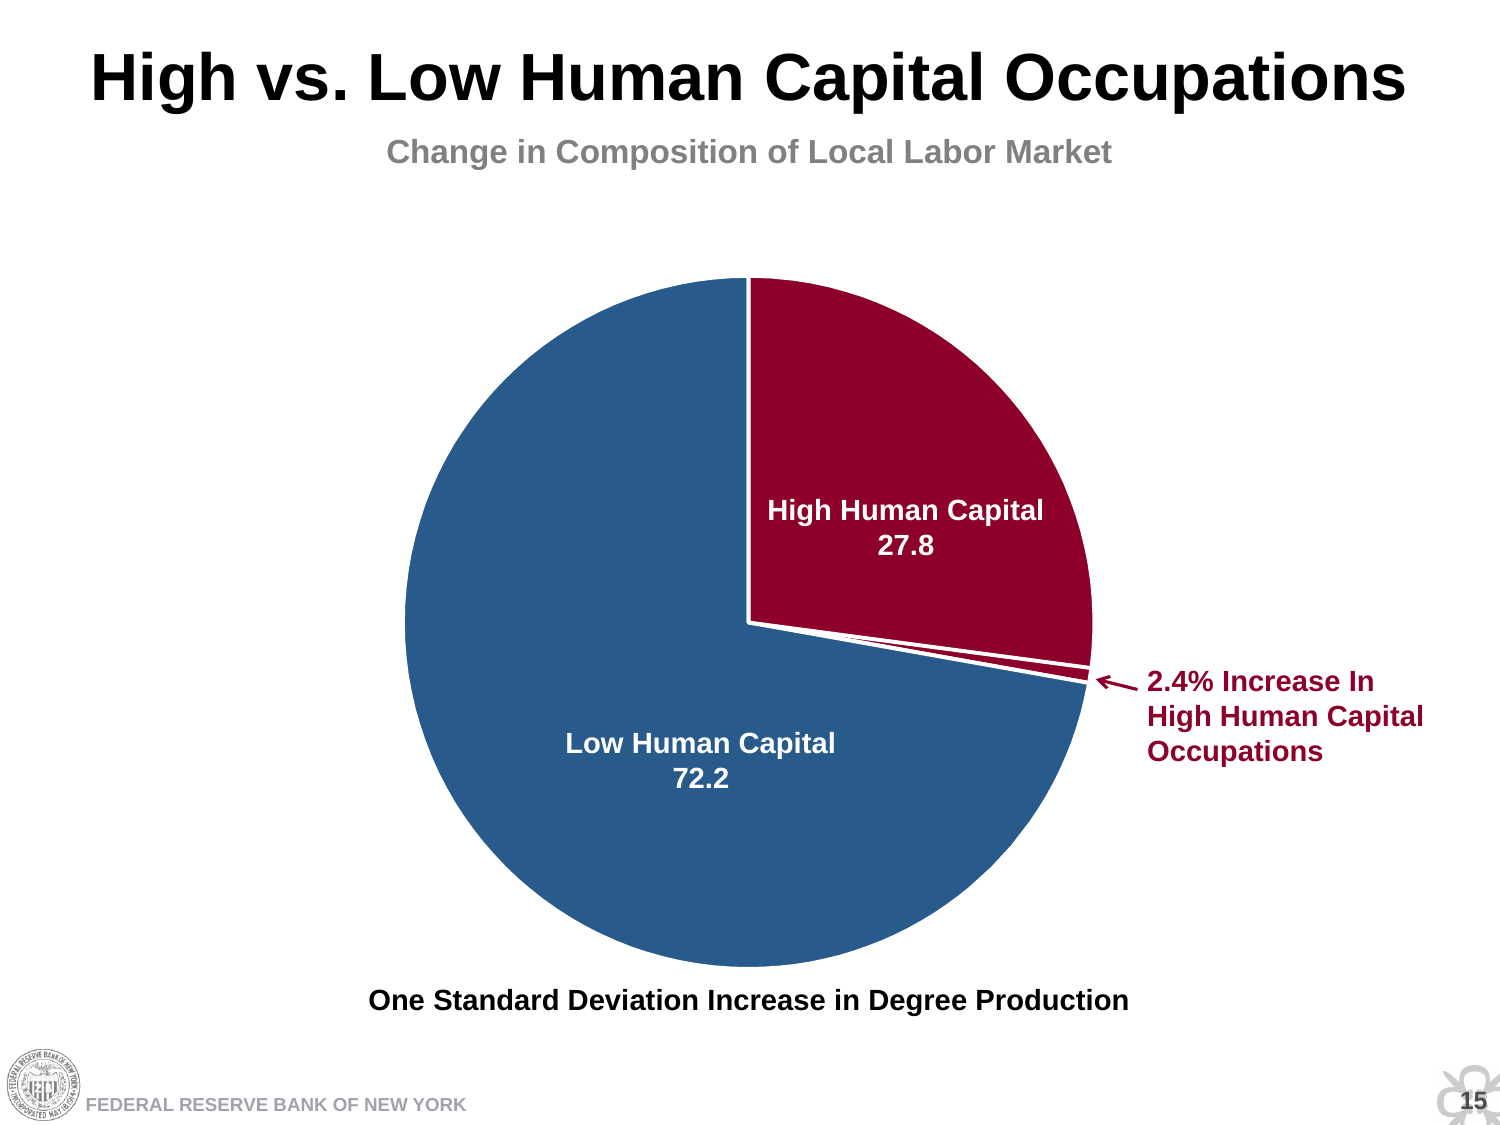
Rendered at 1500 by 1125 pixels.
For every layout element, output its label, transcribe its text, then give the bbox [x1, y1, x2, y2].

text_box High vs. Low Human Capital Occupations Change in Composition of Local Labor Market [12, 0, 1488, 196]
text_box 2.4% Increase In High Human Capital Occupations [1147, 662, 1433, 768]
text_box [751, 278, 1093, 666]
text_box [856, 639, 1089, 681]
text_box FEDERAL RESERVE BANK OF NEW YORK [86, 1084, 739, 1123]
text_box High Human Capital 27.8 [767, 491, 1045, 562]
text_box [1437, 1064, 1500, 1125]
text_box [1088, 670, 1093, 682]
text_box One Standard Deviation Increase in Degree Production [368, 981, 1131, 1017]
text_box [1095, 678, 1138, 690]
text_box Low Human Capital 72.2 [565, 723, 837, 794]
text_box [401, 274, 1091, 971]
text_box [405, 278, 1087, 967]
text_box [747, 274, 1096, 670]
picture [5, 1046, 82, 1125]
